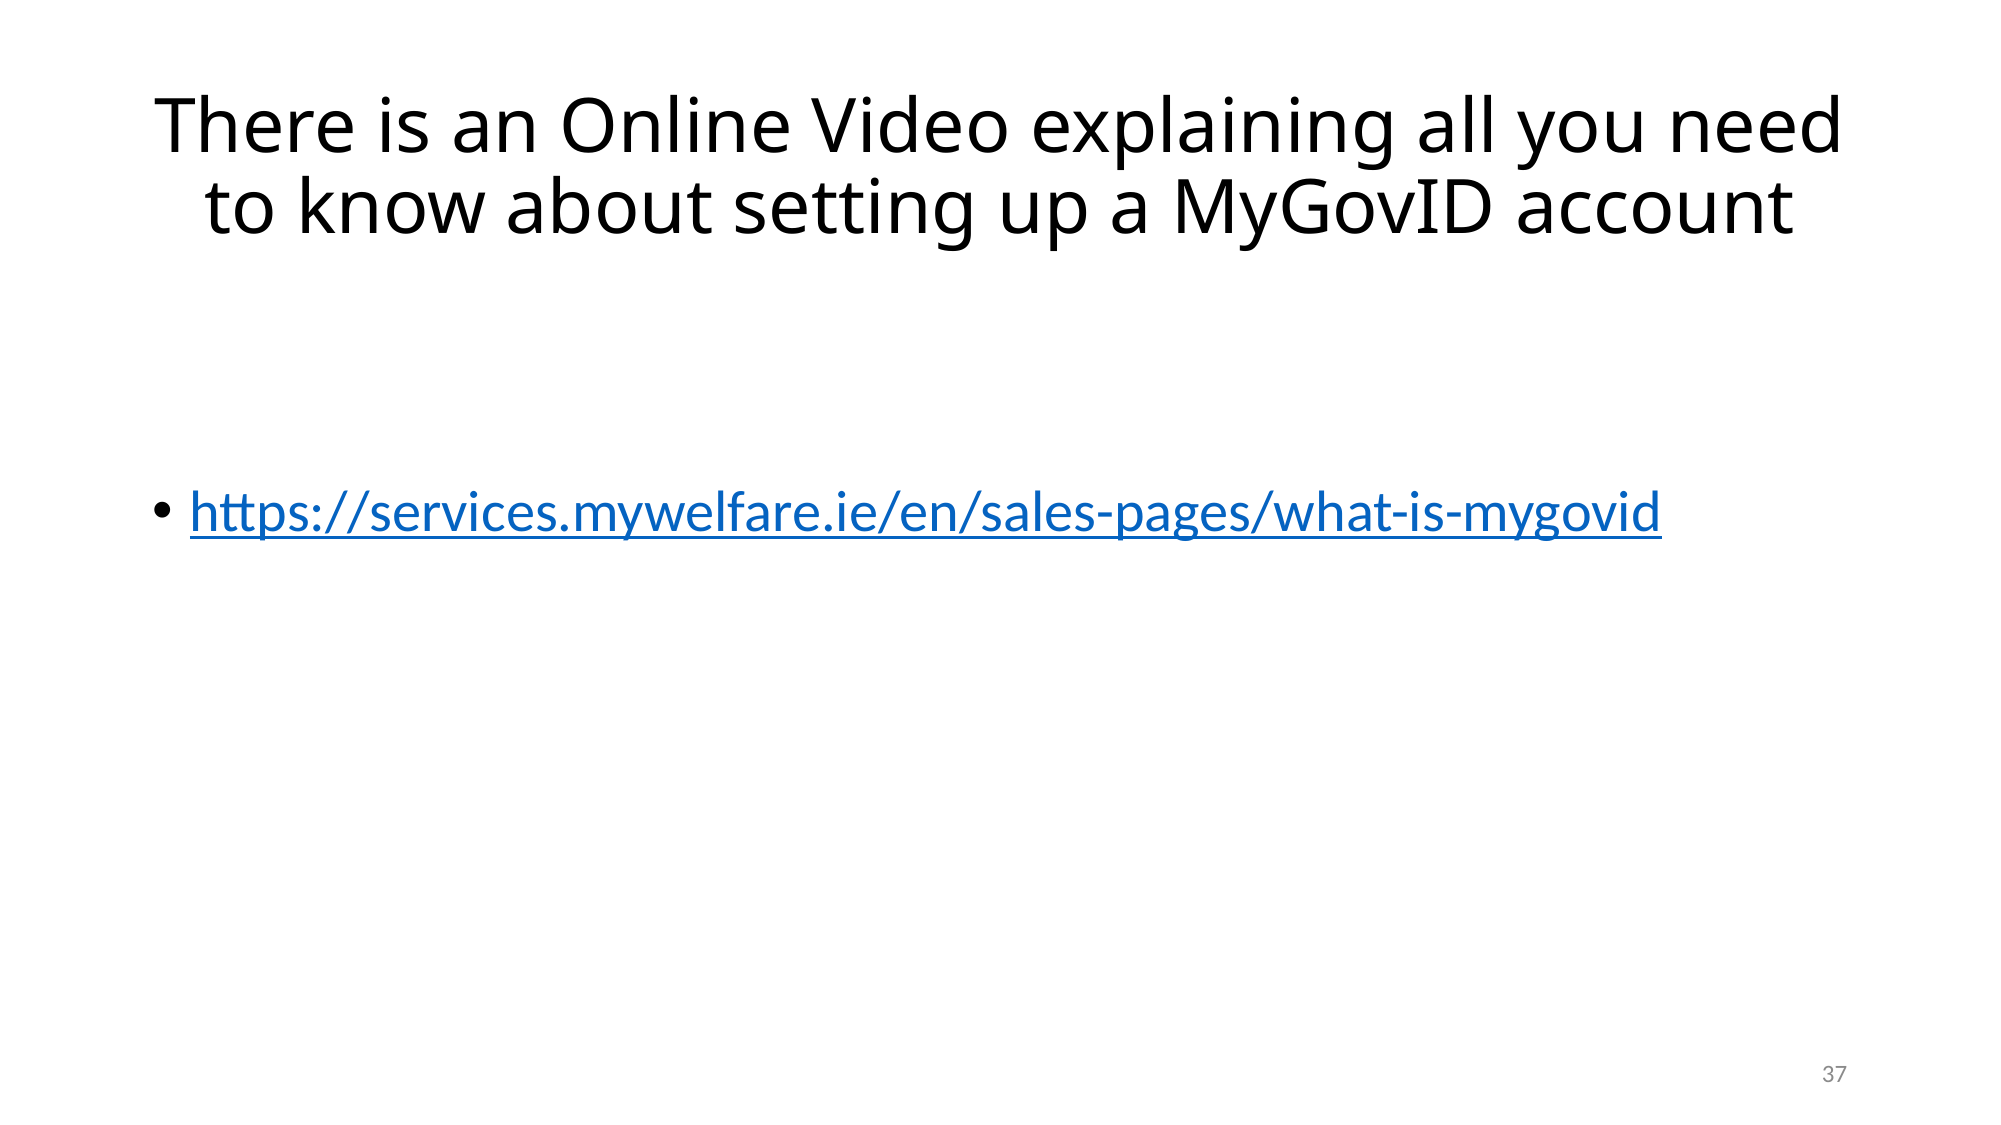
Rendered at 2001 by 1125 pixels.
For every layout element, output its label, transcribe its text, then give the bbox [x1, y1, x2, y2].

slide_number 37 [1412, 1042, 1863, 1103]
title There is an Online Video explaining all you need to know about setting up a MyGovID account [137, 59, 1863, 278]
list https://services.mywelfare.ie/en/sales-pages/what-is-mygovid [137, 299, 1863, 1014]
